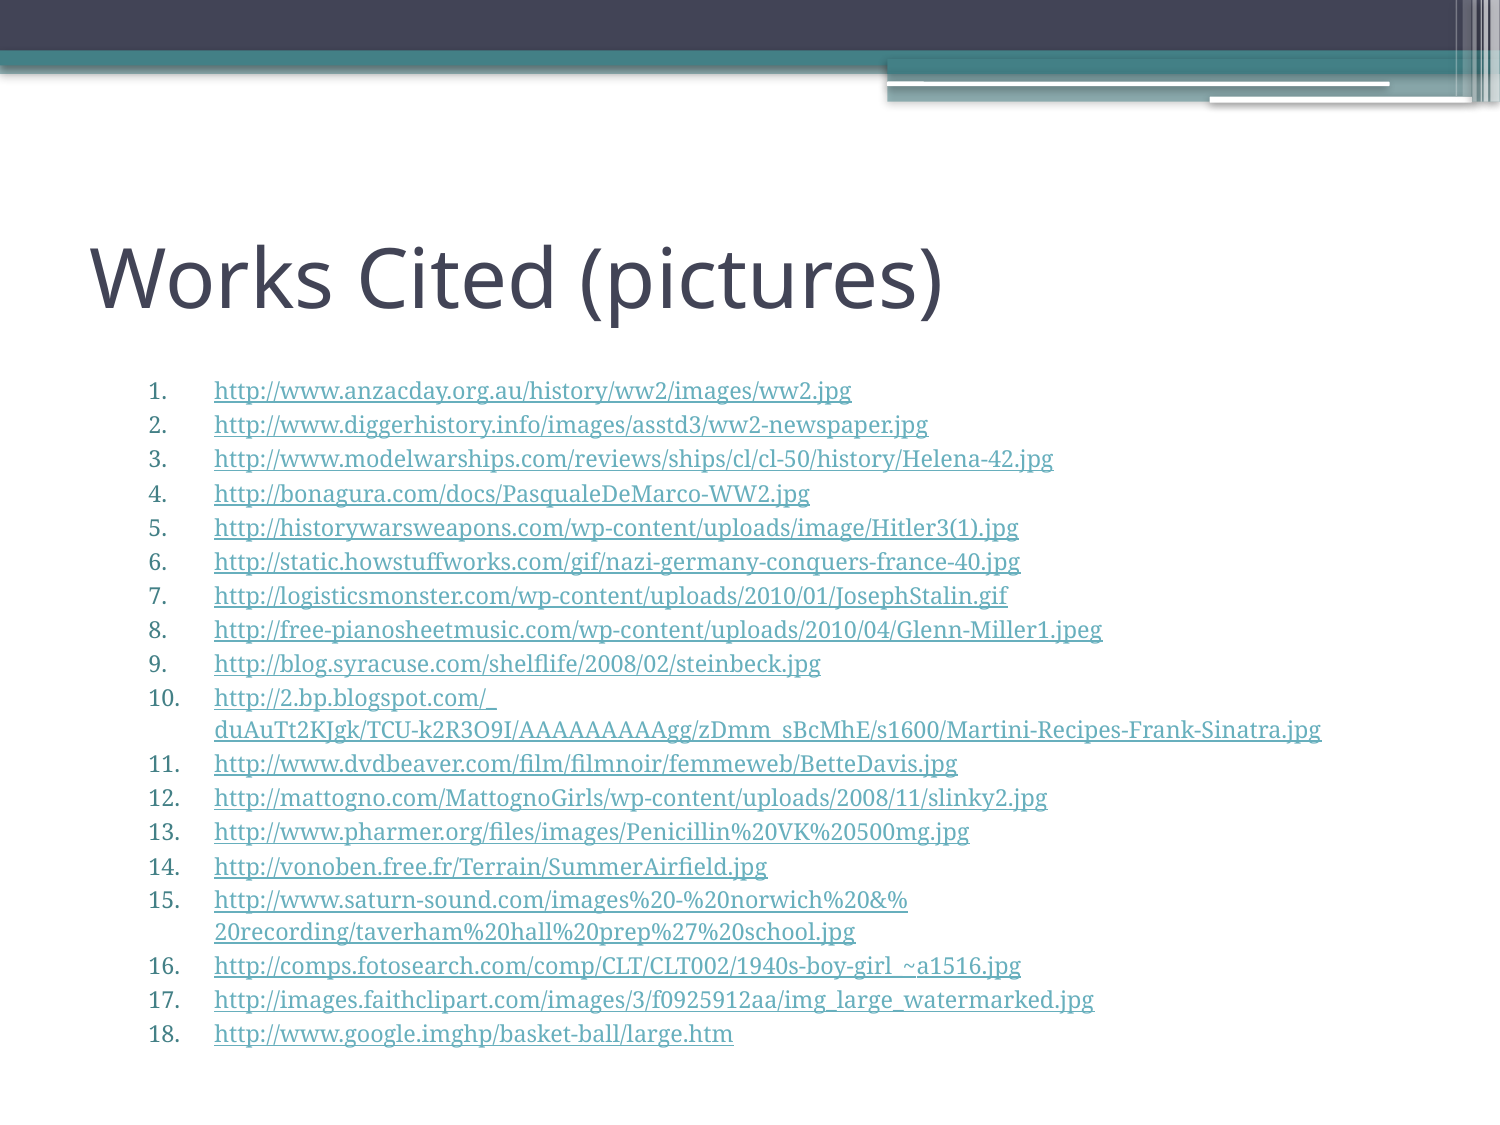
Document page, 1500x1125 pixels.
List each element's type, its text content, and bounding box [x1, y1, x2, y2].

list http://www.anzacday.org.au/history/ww2/images/ww2.jpg http://www.diggerhistory.info/images/asstd3/ww2-newspaper.jpg http://www.modelwarships.com/reviews/ships/cl/cl-50/history/Helena-42.jpg http://bonagura.com/docs/PasqualeDeMarco-WW2.jpg http://historywarsweapons.com/wp-content/uploads/image/Hitler3(1).jpg http://static.howstuffworks.com/gif/nazi-germany-conquers-france-40.jpg http://logisticsmonster.com/wp-content/uploads/2010/01/JosephStalin.gif http://free-pianosheetmusic.com/wp-content/uploads/2010/04/Glenn-Miller1.jpeg http://blog.syracuse.com/shelflife/2008/02/steinbeck.jpg http://2.bp.blogspot.com/_duAuTt2KJgk/TCU-k2R3O9I/AAAAAAAAAgg/zDmm_sBcMhE/s1600/Martini-Recipes-Frank-Sinatra.jpg http://www.dvdbeaver.com/film/filmnoir/femmeweb/BetteDavis.jpg http://mattogno.com/MattognoGirls/wp-content/uploads/2008/11/slinky2.jpg http://www.pharmer.org/files/images/Penicillin%20VK%20500mg.jpg http://vonoben.free.fr/Terrain/SummerAirfield.jpg http://www.saturn-sound.com/images%20-%20norwich%20&%20recording/taverham%20hall%20prep%27%20school.jpg http://comps.fotosearch.com/comp/CLT/CLT002/1940s-boy-girl_~a1516.jpg http://images.faithclipart.com/images/3/f0925912aa/img_large_watermarked.jpg http://www.google.imghp/basket-ball/large.htm [75, 368, 1425, 1079]
title Works Cited (pictures) [75, 187, 1425, 363]
